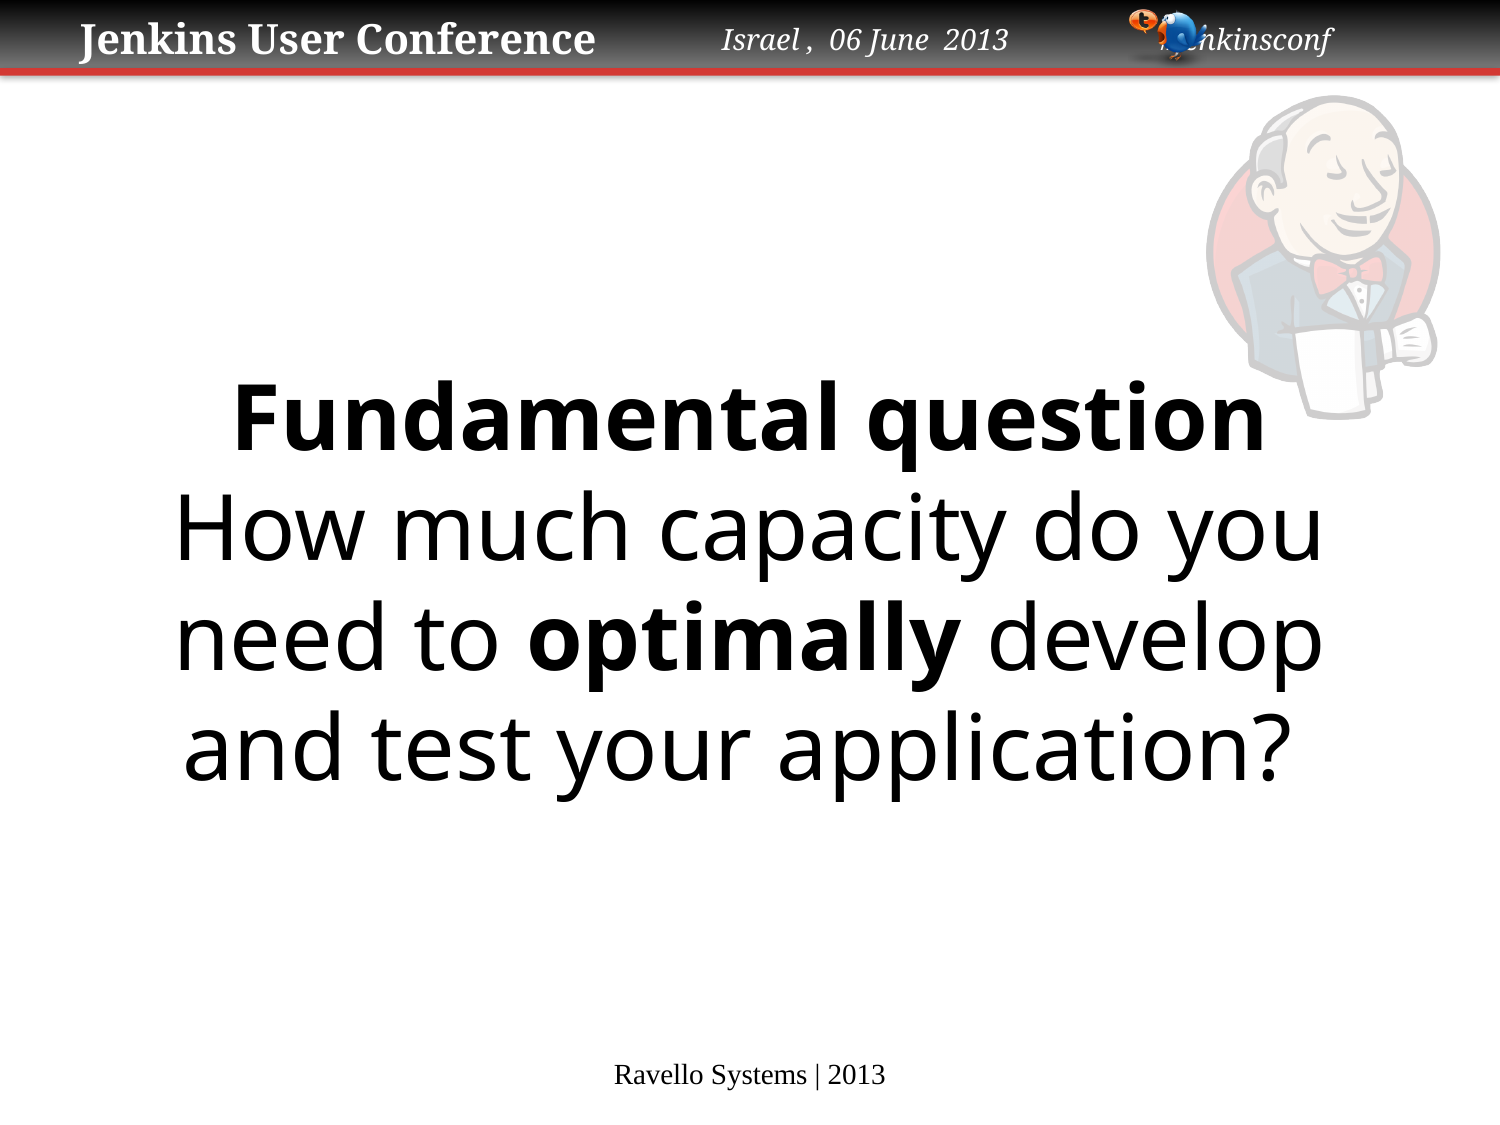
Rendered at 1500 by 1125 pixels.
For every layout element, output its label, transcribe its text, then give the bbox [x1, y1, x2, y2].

text_box Fundamental question How much capacity do you need to optimally develop and test your application? [112, 334, 1388, 824]
footer Ravello Systems | 2013 [512, 1042, 988, 1103]
picture [1128, 0, 1207, 73]
